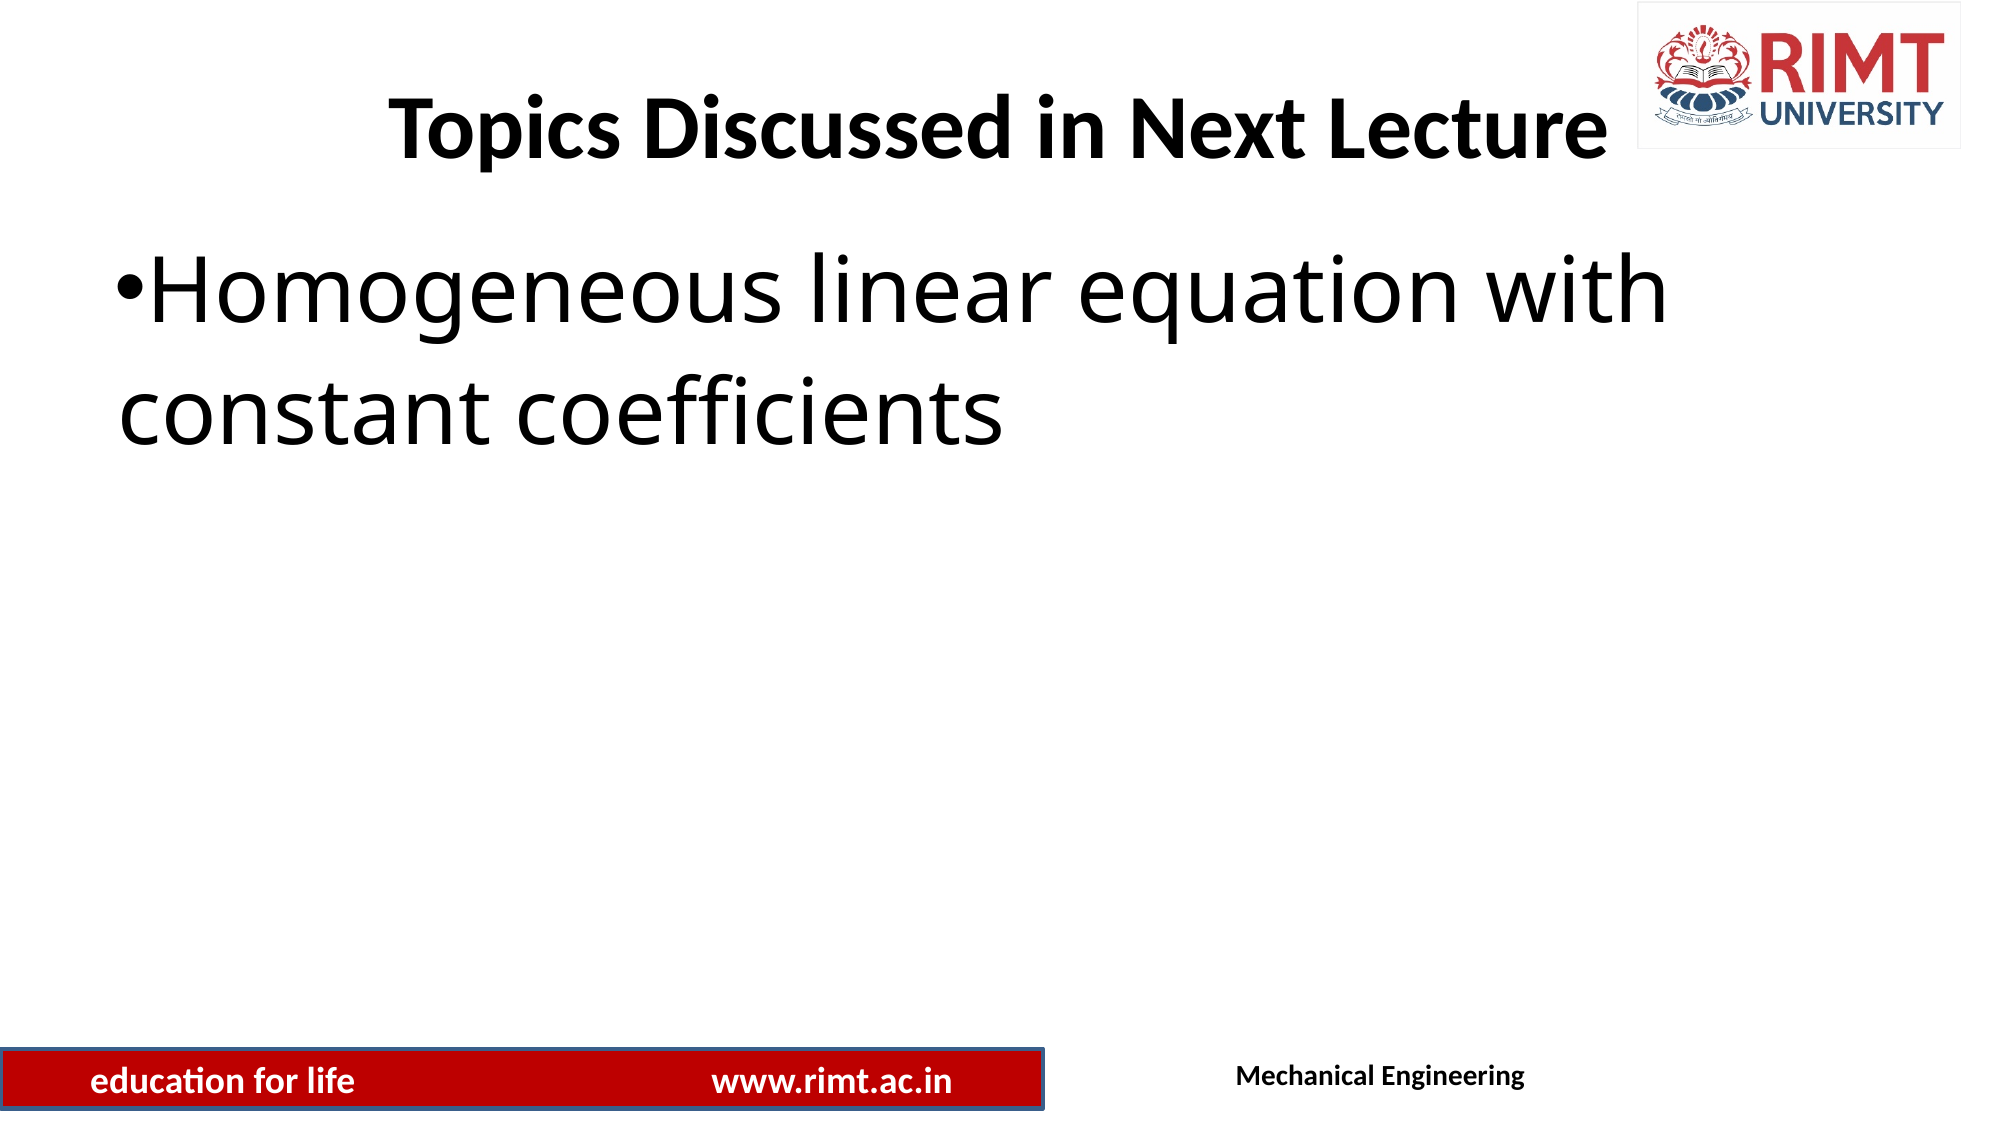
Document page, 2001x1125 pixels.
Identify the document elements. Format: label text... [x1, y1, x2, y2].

title Topics Discussed in Next Lecture [99, 45, 1900, 200]
picture [1637, 1, 1961, 149]
list Homogeneous linear equation with constant coefficients [99, 210, 1961, 1005]
text_box Mechanical Engineering [1042, 1044, 1718, 1104]
text_box education for life www.rimt.ac.in [0, 1047, 1045, 1111]
